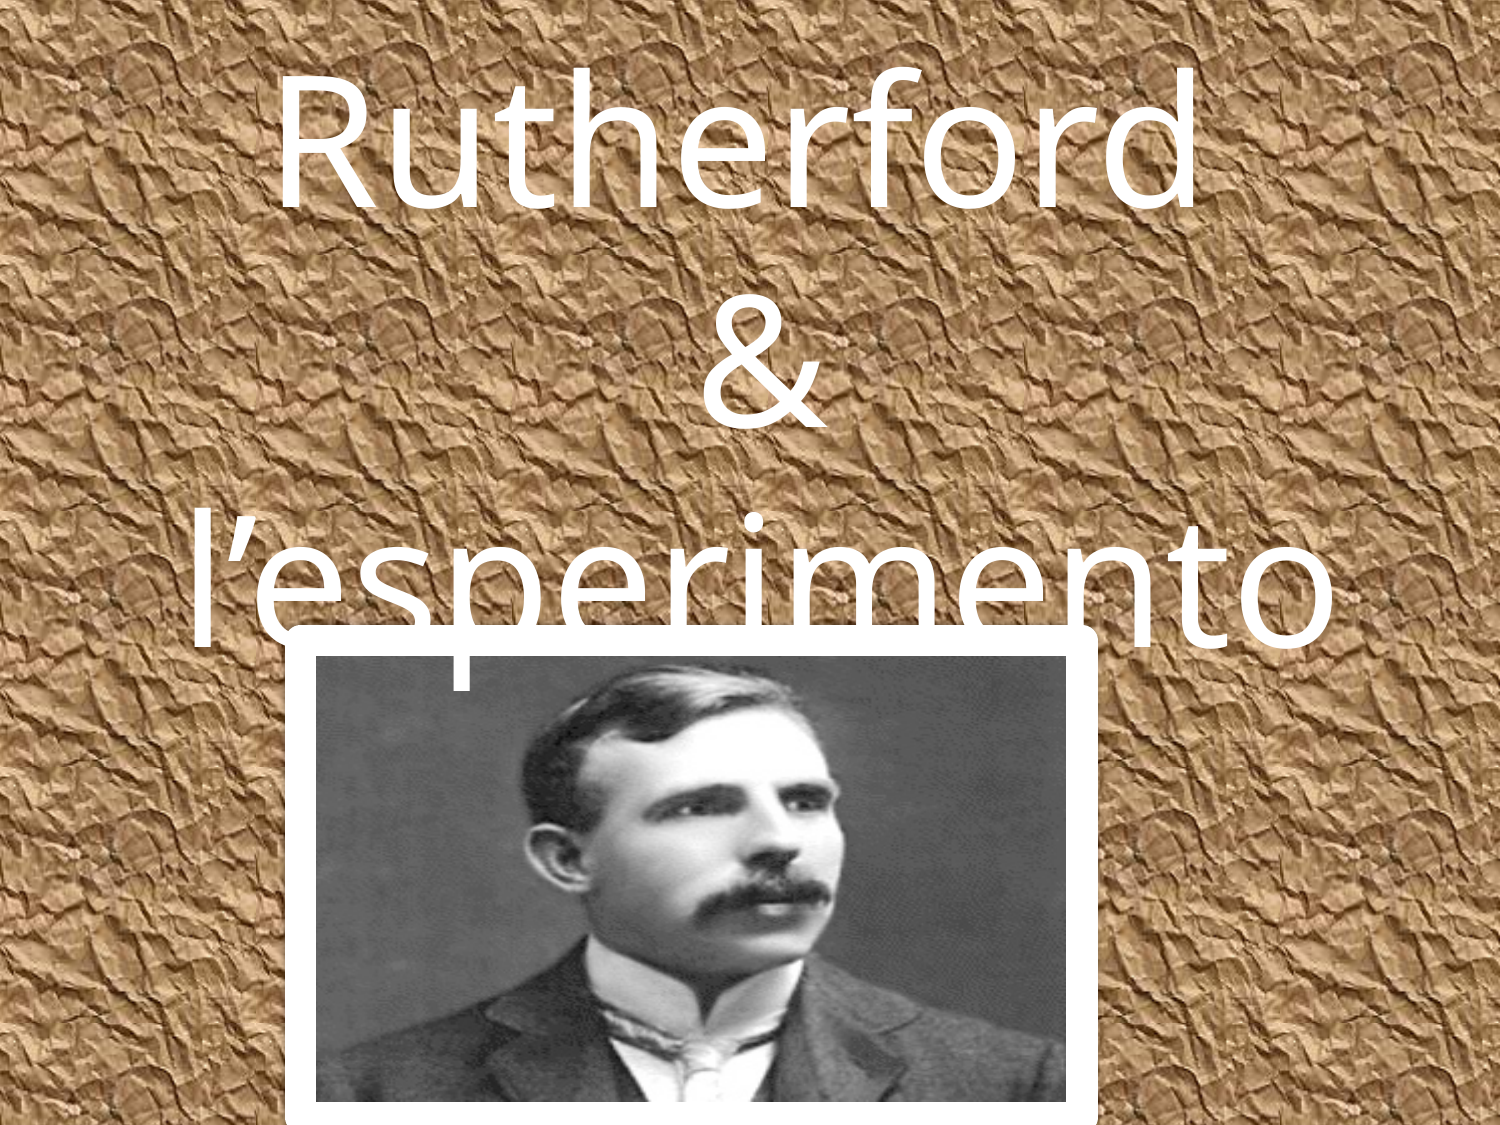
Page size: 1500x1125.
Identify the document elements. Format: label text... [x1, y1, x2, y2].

picture [316, 656, 1067, 1102]
picture [0, 0, 1500, 1125]
title Rutherford & l’esperimento [82, 503, 1432, 692]
